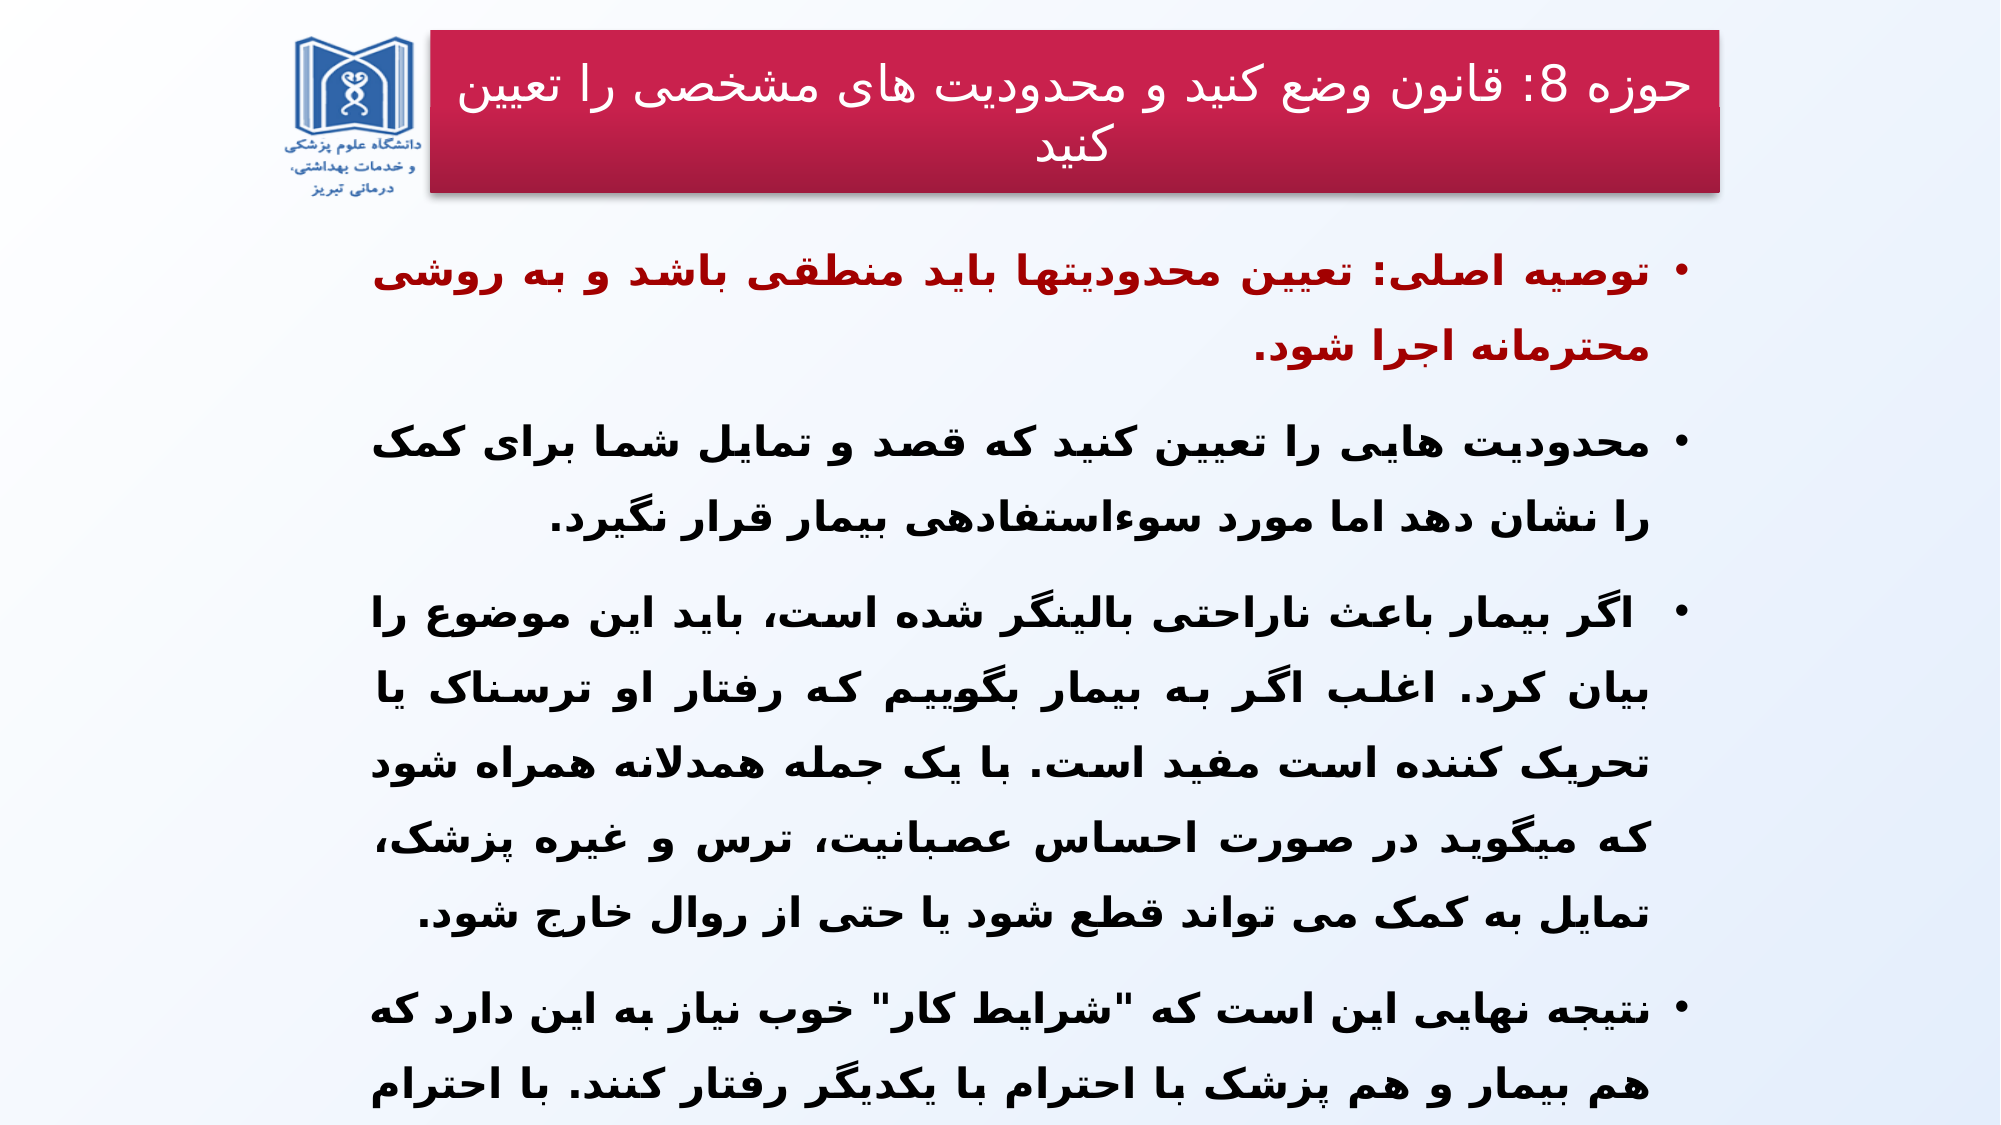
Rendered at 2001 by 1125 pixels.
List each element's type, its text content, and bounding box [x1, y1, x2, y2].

picture [277, 30, 431, 212]
text_box حوزه 8: قانون وضع کنید و محدودیت های مشخصی را تعیین کنید [429, 29, 1720, 193]
list توصیه اصلی: تعیین محدودیت­ها باید منطقی باشد و به روشی محترمانه اجرا شود. محدودیت هایی را تعیین کنید که قصد و تمایل شما برای کمک را نشان دهد اما مورد سوءاستفاده­ی بیمار قرار نگیرد. اگر بیمار باعث ناراحتی بالینگر شده است، باید این موضوع را بیان کرد. اغلب اگر به بیمار بگوییم که رفتار او ترسناک یا تحریک کننده است مفید است. با یک جمله همدلانه همراه شود که می­گوید در صورت احساس عصبانیت، ترس و غیره پزشک، تمایل به کمک می تواند قطع شود یا حتی از روال خارج شود. نتیجه نهایی این است که "شرایط کار" خوب نیاز به این دارد که هم بیمار و هم پزشک با احترام با یکدیگر رفتار کنند. با احترام و عزت رفتار کردن باید دوطرفه باشد. نقض محدودیت باید منجر به یک پیامد شود، که (1) به وضوح به رفتار خاص مربوط می باشد. (2) معقول است ؛ و (3) به روشی محترمانه ارائه شده است. [353, 211, 1704, 1053]
